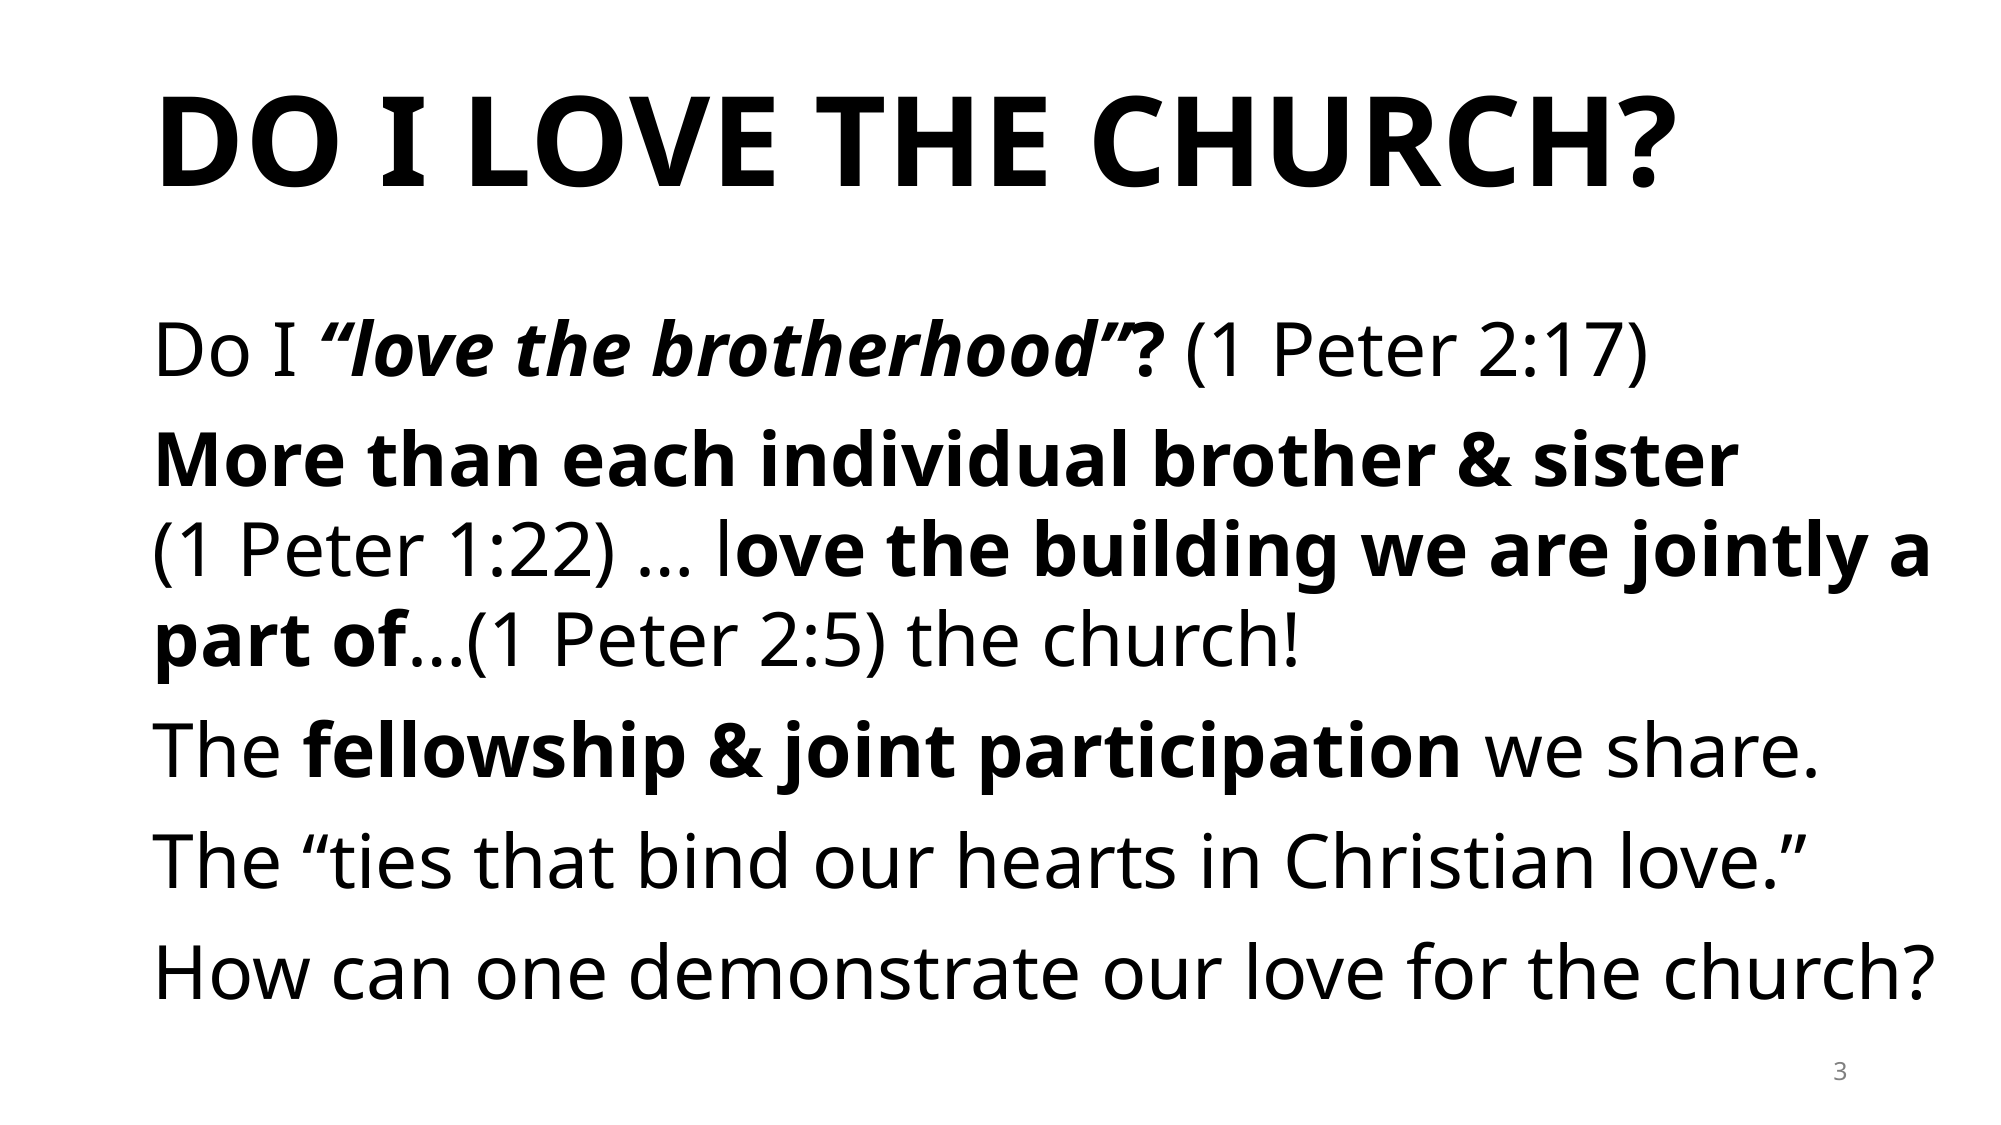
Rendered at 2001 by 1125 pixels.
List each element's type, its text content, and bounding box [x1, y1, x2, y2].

title Do I love the Church? [138, 37, 1863, 256]
slide_number 3 [1412, 1042, 1863, 1103]
list Do I “love the brotherhood”? (1 Peter 2:17) More than each individual brother & sister (1 Peter 1:22) … love the building we are jointly a part of…(1 Peter 2:5) the church! The fellowship & joint participation we share. The “ties that bind our hearts in Christian love.” How can one demonstrate our love for the church? [138, 293, 1953, 1103]
